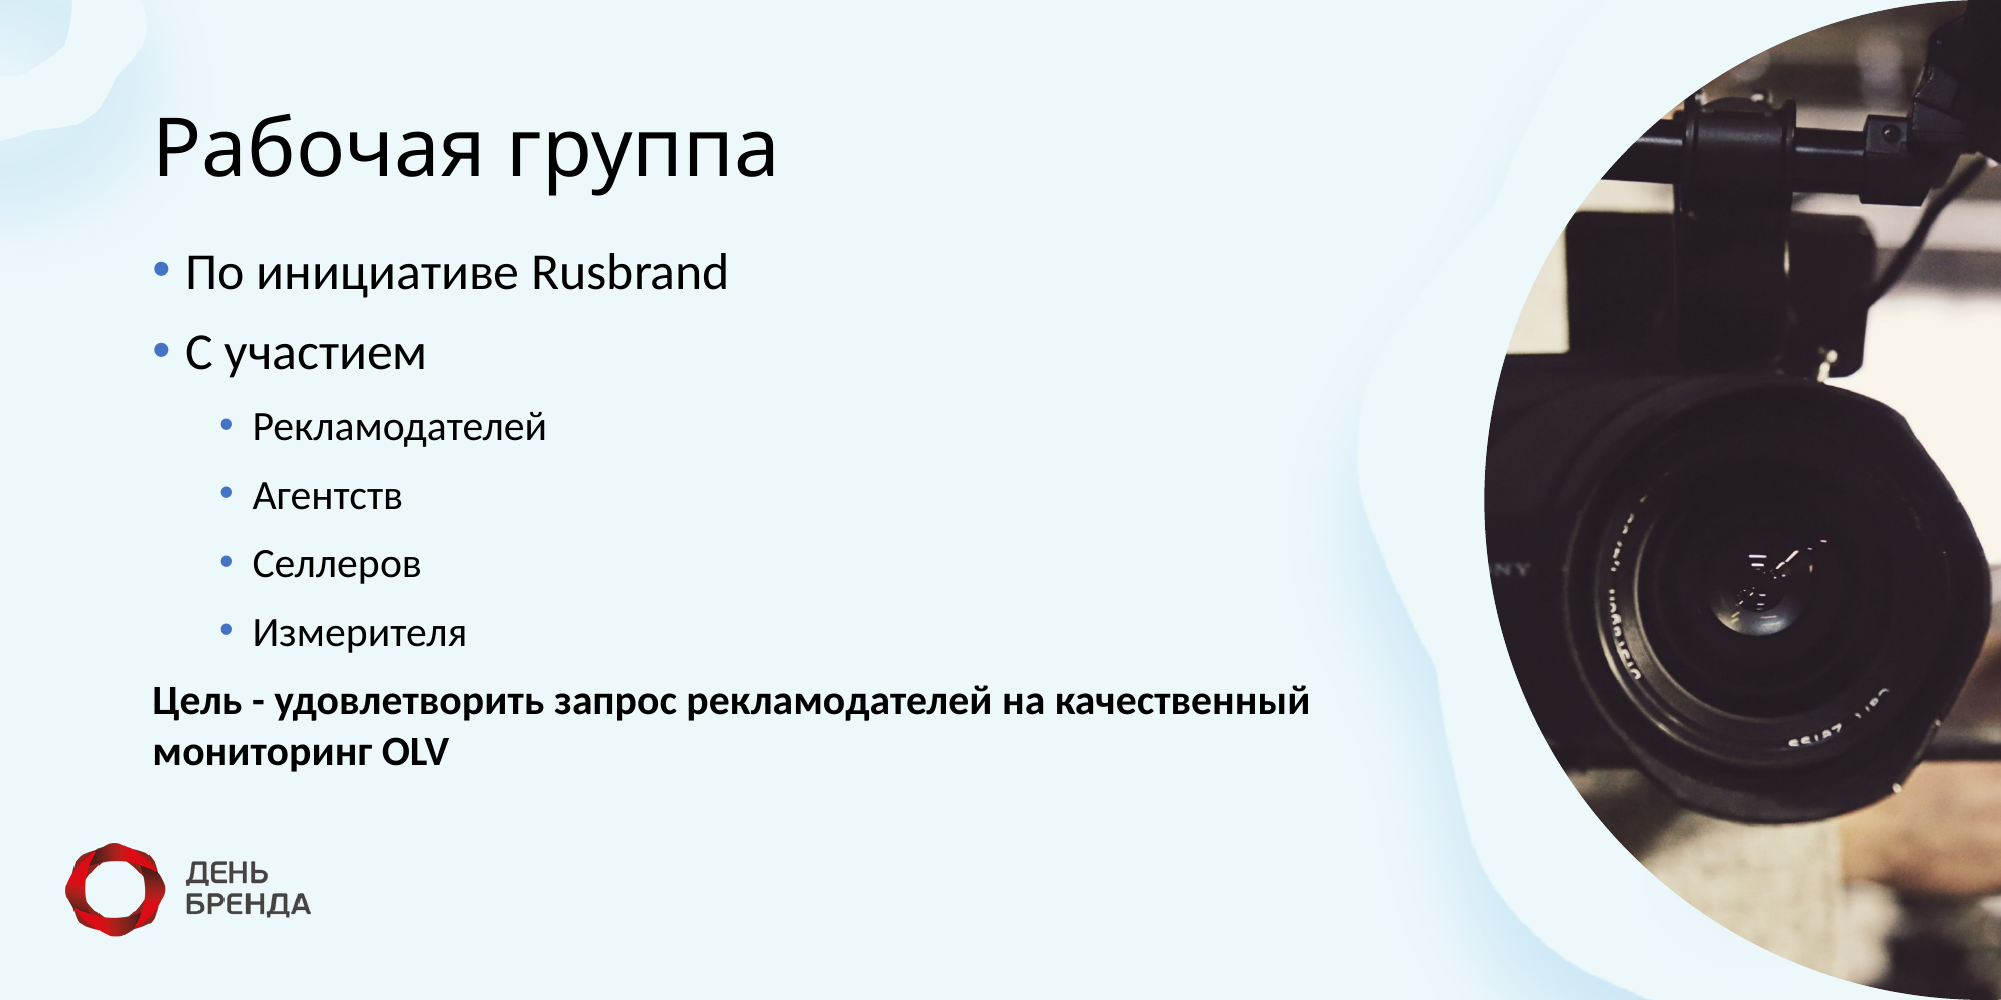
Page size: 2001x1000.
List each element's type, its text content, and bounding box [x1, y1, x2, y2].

list По инициативе Rusbrand С участием Рекламодателей Агентств Селлеров Измерителя Цель - удовлетворить запрос рекламодателей на качественный мониторинг OLV [137, 230, 1484, 865]
title Рабочая группа [137, 53, 1484, 230]
picture [0, 0, 2001, 1000]
